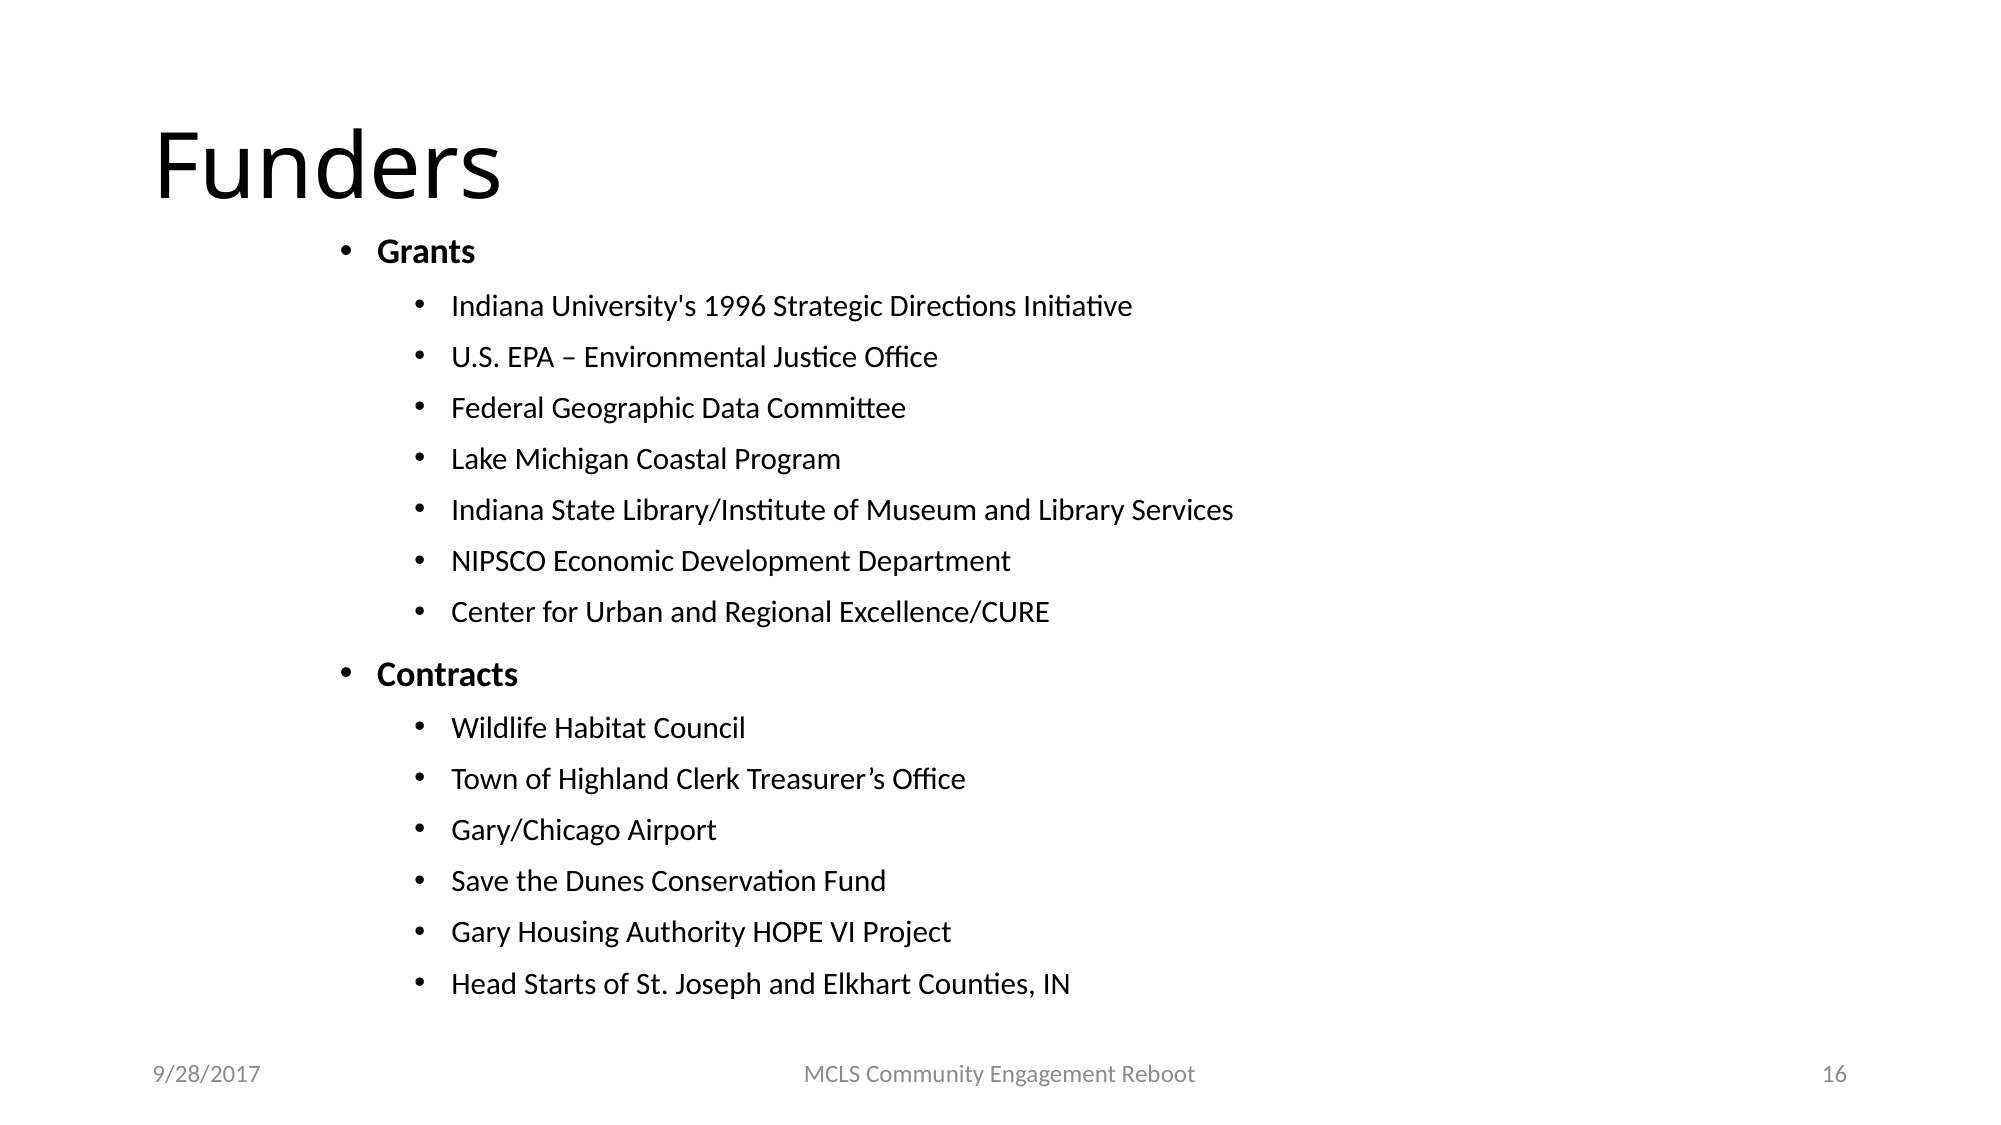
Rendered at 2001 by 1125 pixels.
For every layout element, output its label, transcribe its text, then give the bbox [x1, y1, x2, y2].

title Funders [137, 59, 1863, 278]
list Grants Indiana University's 1996 Strategic Directions Initiative U.S. EPA – Environmental Justice Office Federal Geographic Data Committee Lake Michigan Coastal Program Indiana State Library/Institute of Museum and Library Services NIPSCO Economic Development Department Center for Urban and Regional Excellence/CURE Contracts Wildlife Habitat Council Town of Highland Clerk Treasurer’s Office Gary/Chicago Airport Save the Dunes Conservation Fund Gary Housing Authority HOPE VI Project Head Starts of St. Joseph and Elkhart Counties, IN [324, 224, 1675, 1013]
footer MCLS Community Engagement Reboot [662, 1042, 1338, 1103]
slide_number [137, 1042, 588, 1103]
slide_number 16 [1412, 1042, 1863, 1103]
